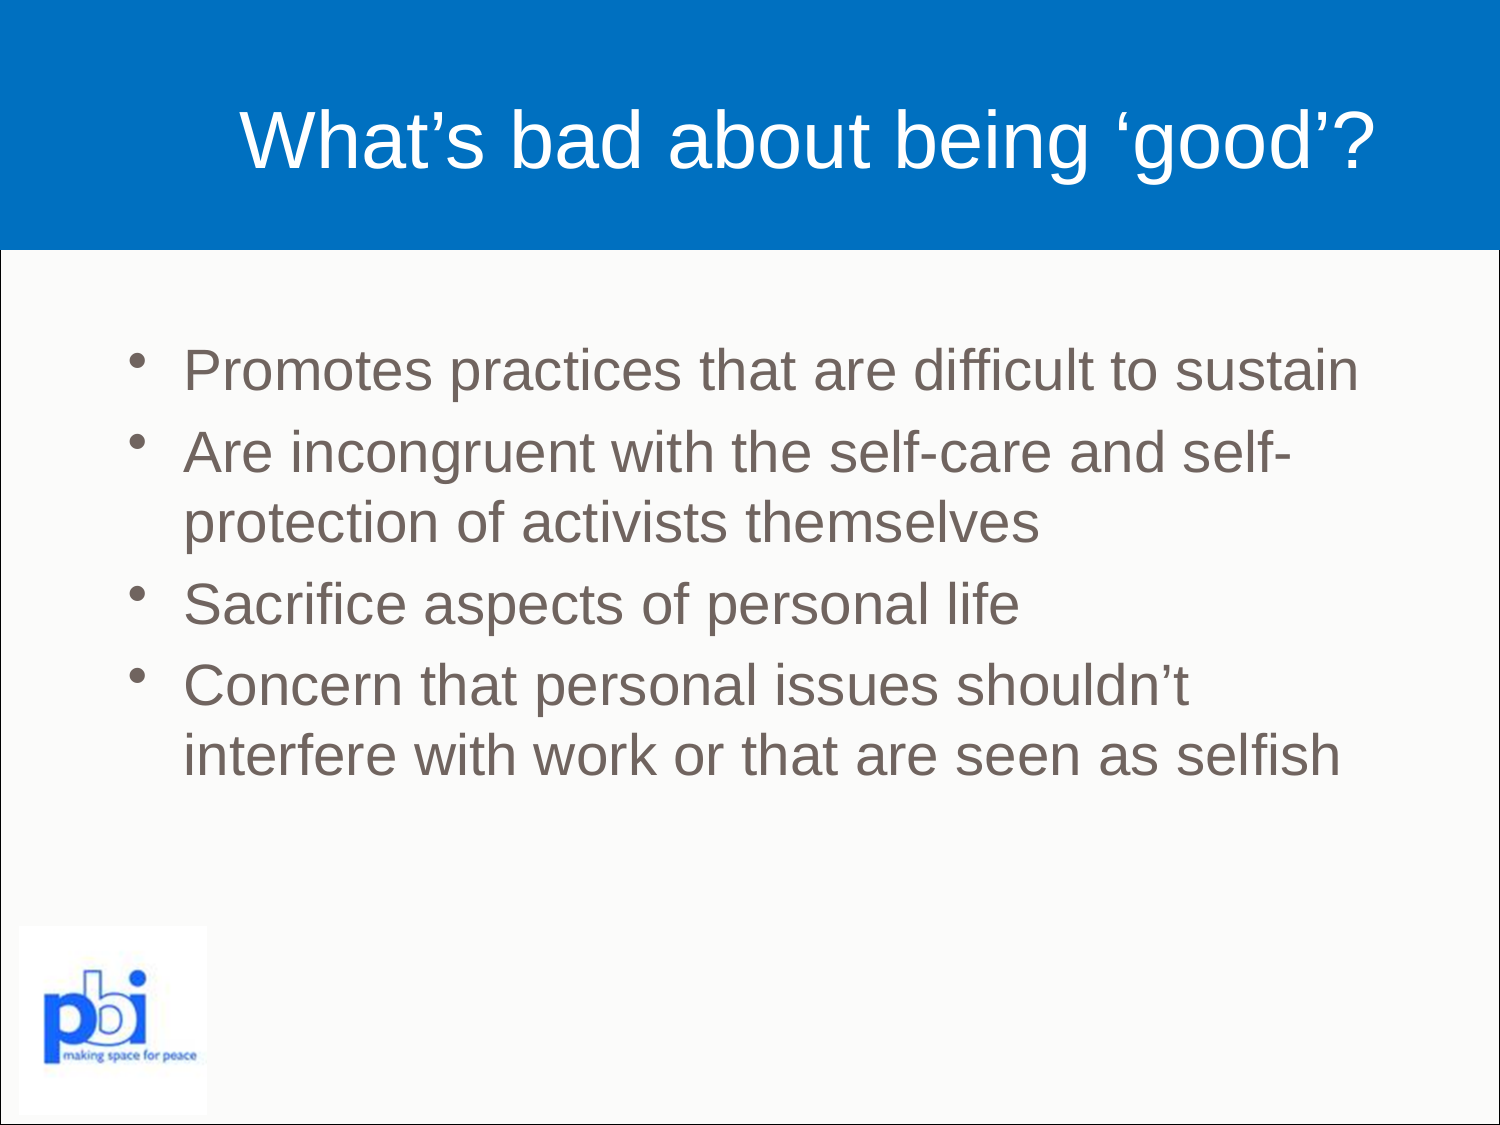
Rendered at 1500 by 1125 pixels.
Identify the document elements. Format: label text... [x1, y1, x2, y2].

picture [19, 926, 207, 1115]
title What’s bad about being ‘good’? [170, 42, 1447, 231]
list Promotes practices that are difficult to sustain Are incongruent with the self-care and self-protection of activists themselves Sacrifice aspects of personal life Concern that personal issues shouldn’t interfere with work or that are seen as selfish [112, 324, 1388, 1001]
